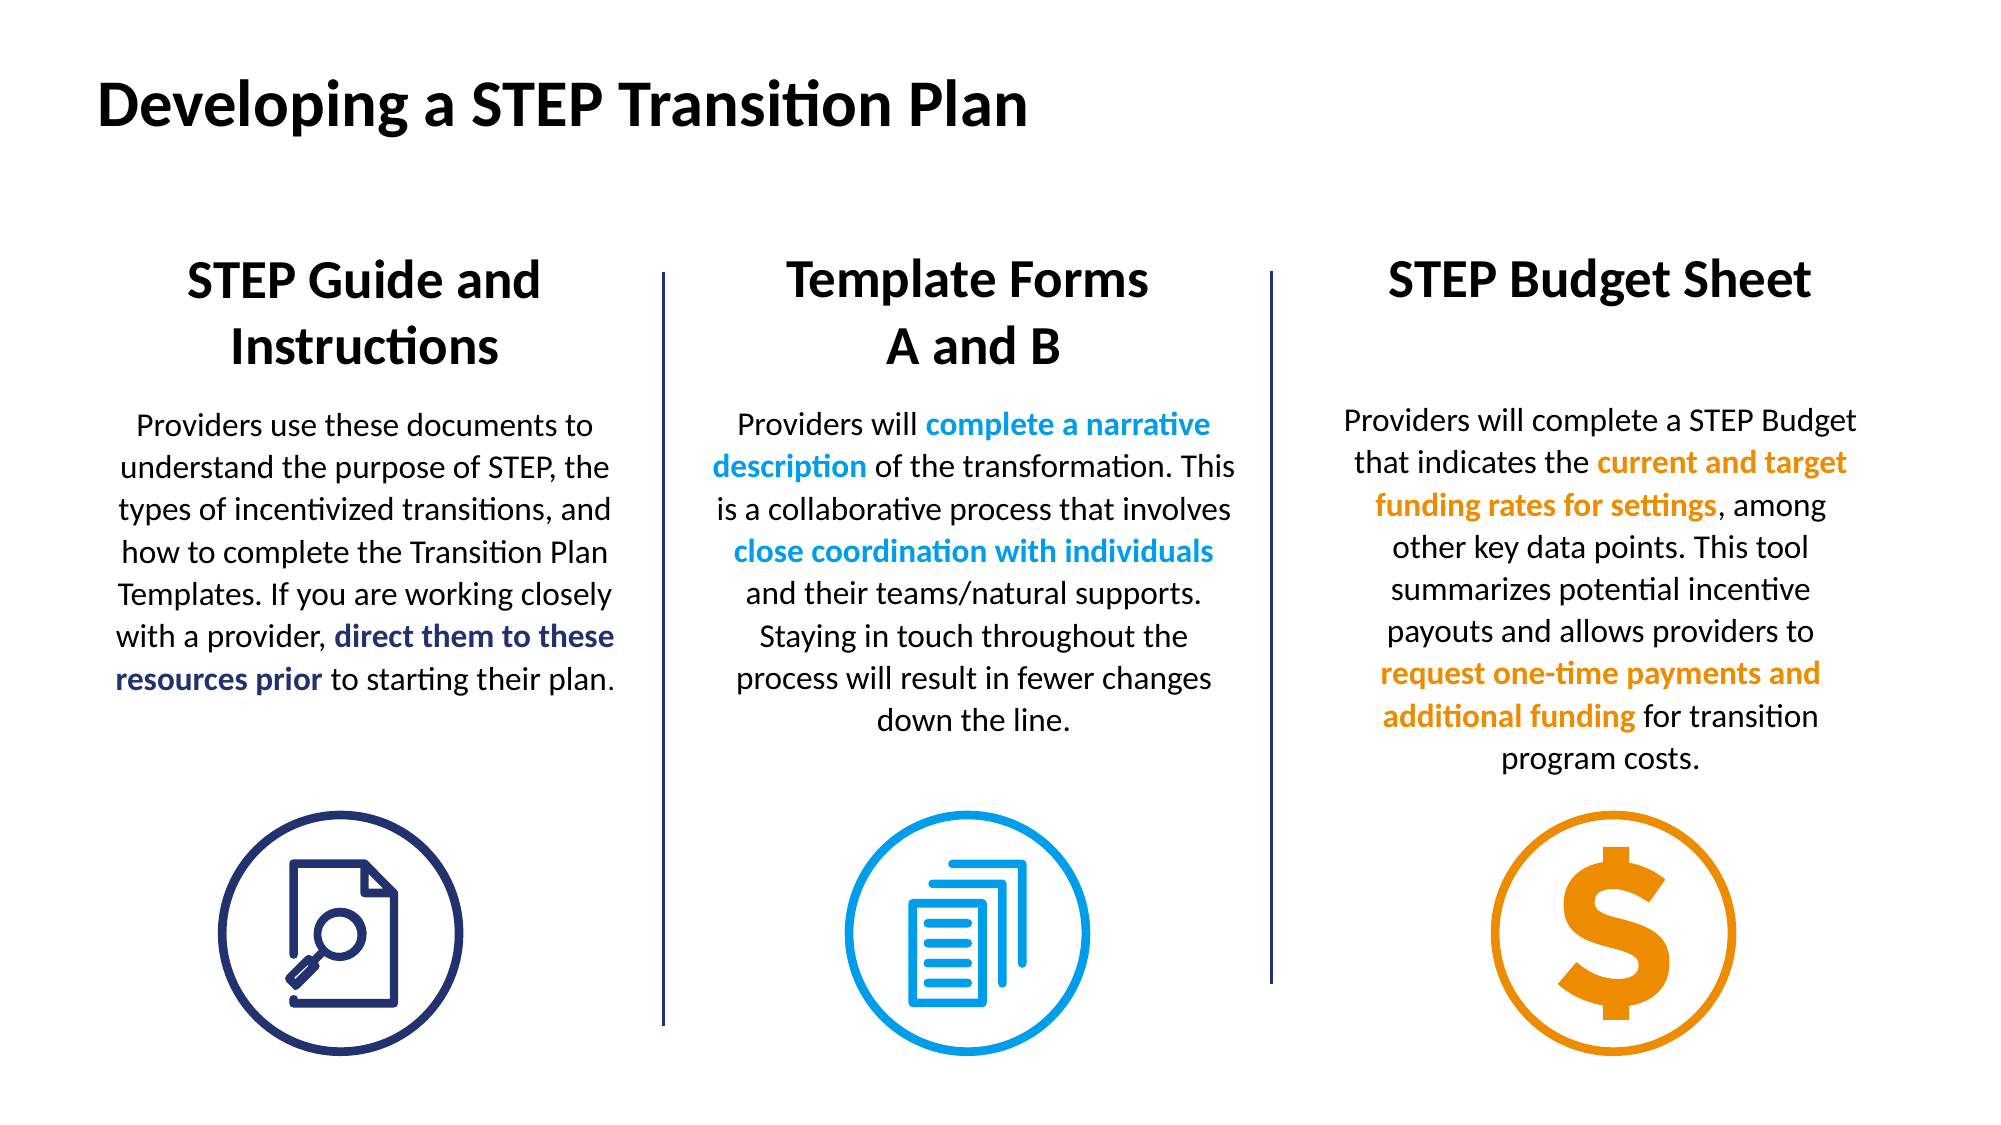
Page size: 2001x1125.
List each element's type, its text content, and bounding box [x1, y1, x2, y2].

text_box STEP Budget Sheet Providers will complete a STEP Budget that indicates the current and target funding rates for settings, among other key data points. This tool summarizes potential incentive payouts and allows providers to request one-time payments and additional funding for transition program costs. [1307, 228, 1881, 626]
text_box [1557, 846, 1670, 1020]
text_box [844, 810, 1091, 1056]
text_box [217, 810, 464, 1056]
text_box Template Forms A and B Providers will complete a narrative description of the transformation. This is a collaborative process that involves close coordination with individuals and their teams/natural supports. Staying in touch throughout the process will result in fewer changes down the line. [680, 228, 1254, 627]
text_box STEP Guide and Instructions Providers use these documents to understand the purpose of STEP, the types of incentivized transitions, and how to complete the Transition Plan Templates. If you are working closely with a provider, direct them to these resources prior to starting their plan. [71, 229, 645, 627]
text_box Developing a STEP Transition Plan [82, 52, 1069, 147]
text_box [1490, 810, 1737, 1057]
